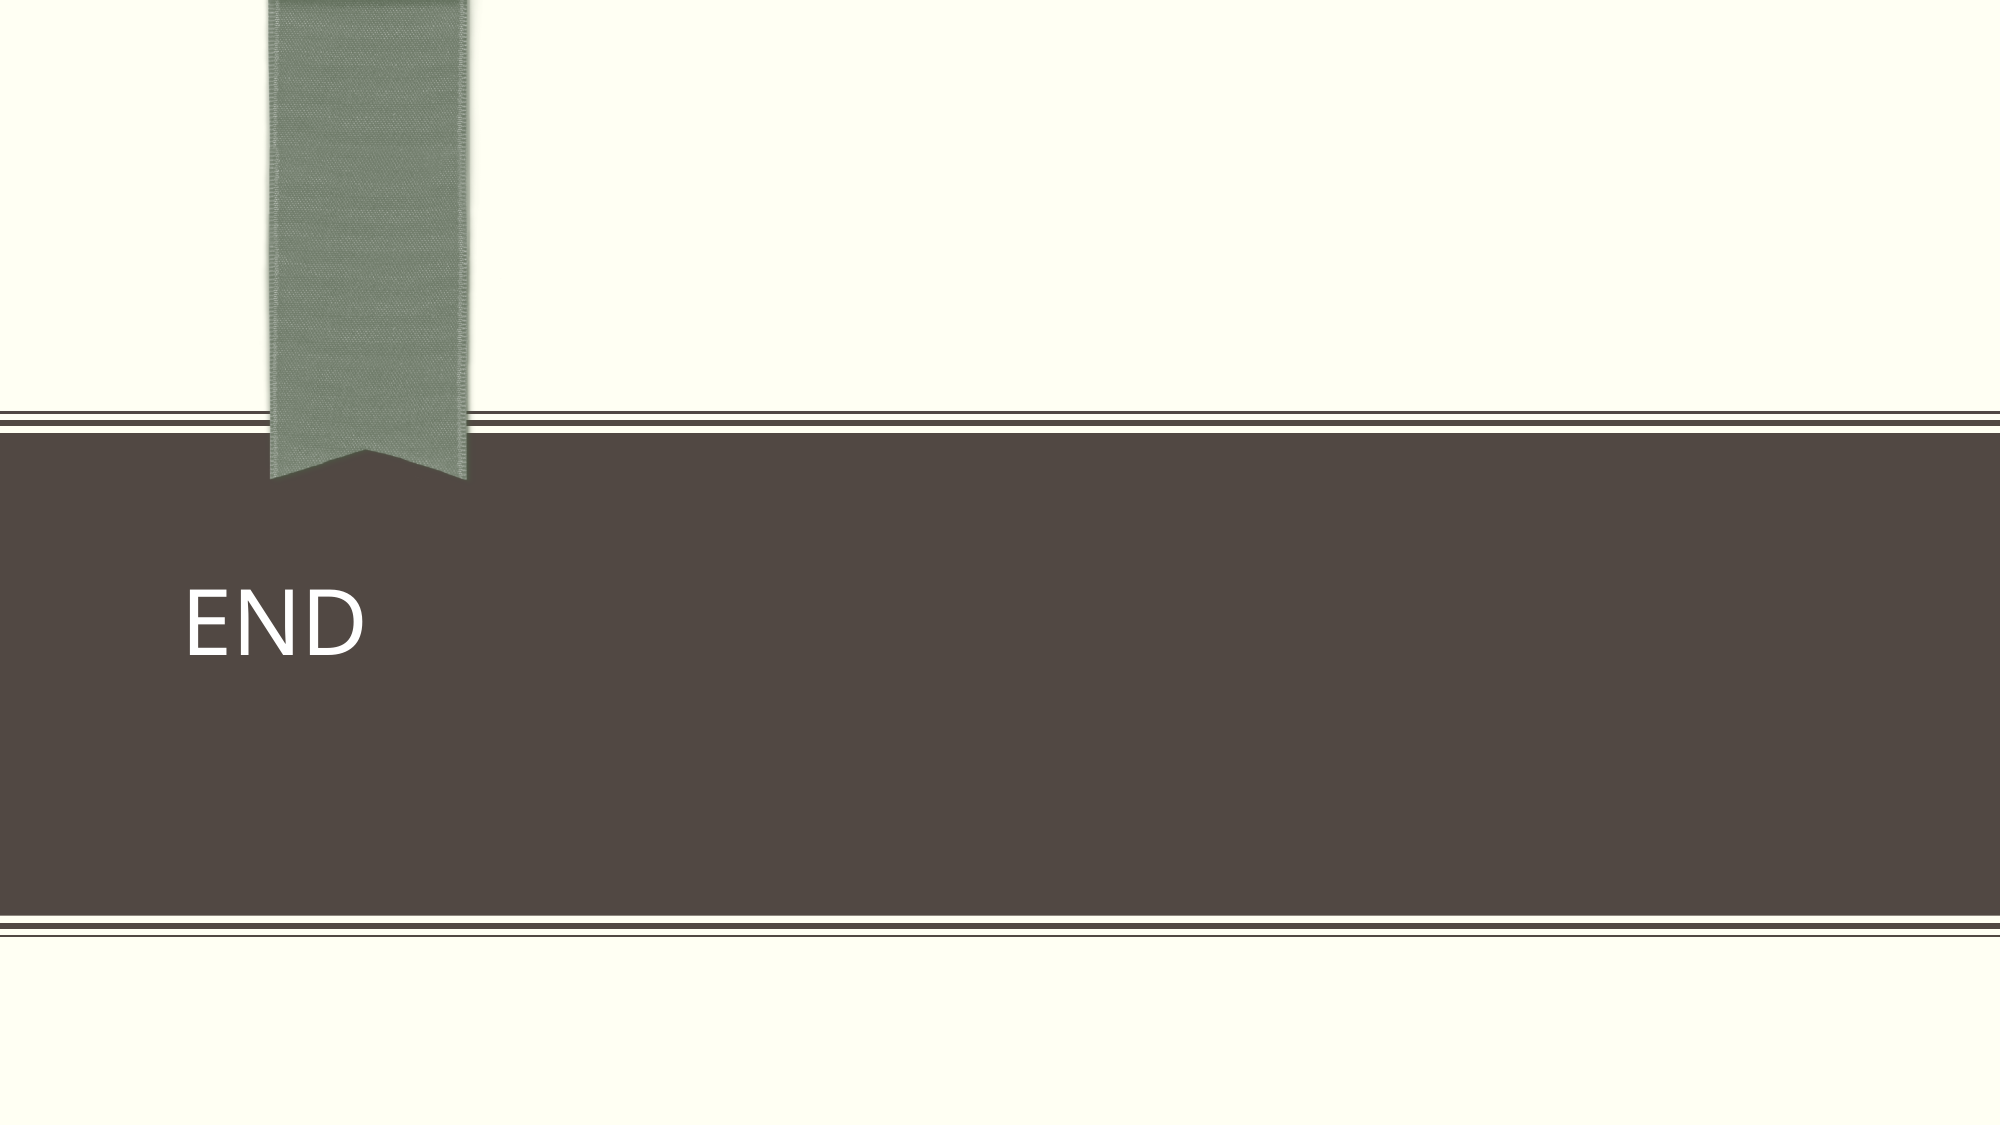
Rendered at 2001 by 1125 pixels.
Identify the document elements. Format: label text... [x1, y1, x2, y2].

title END [181, 487, 1834, 764]
